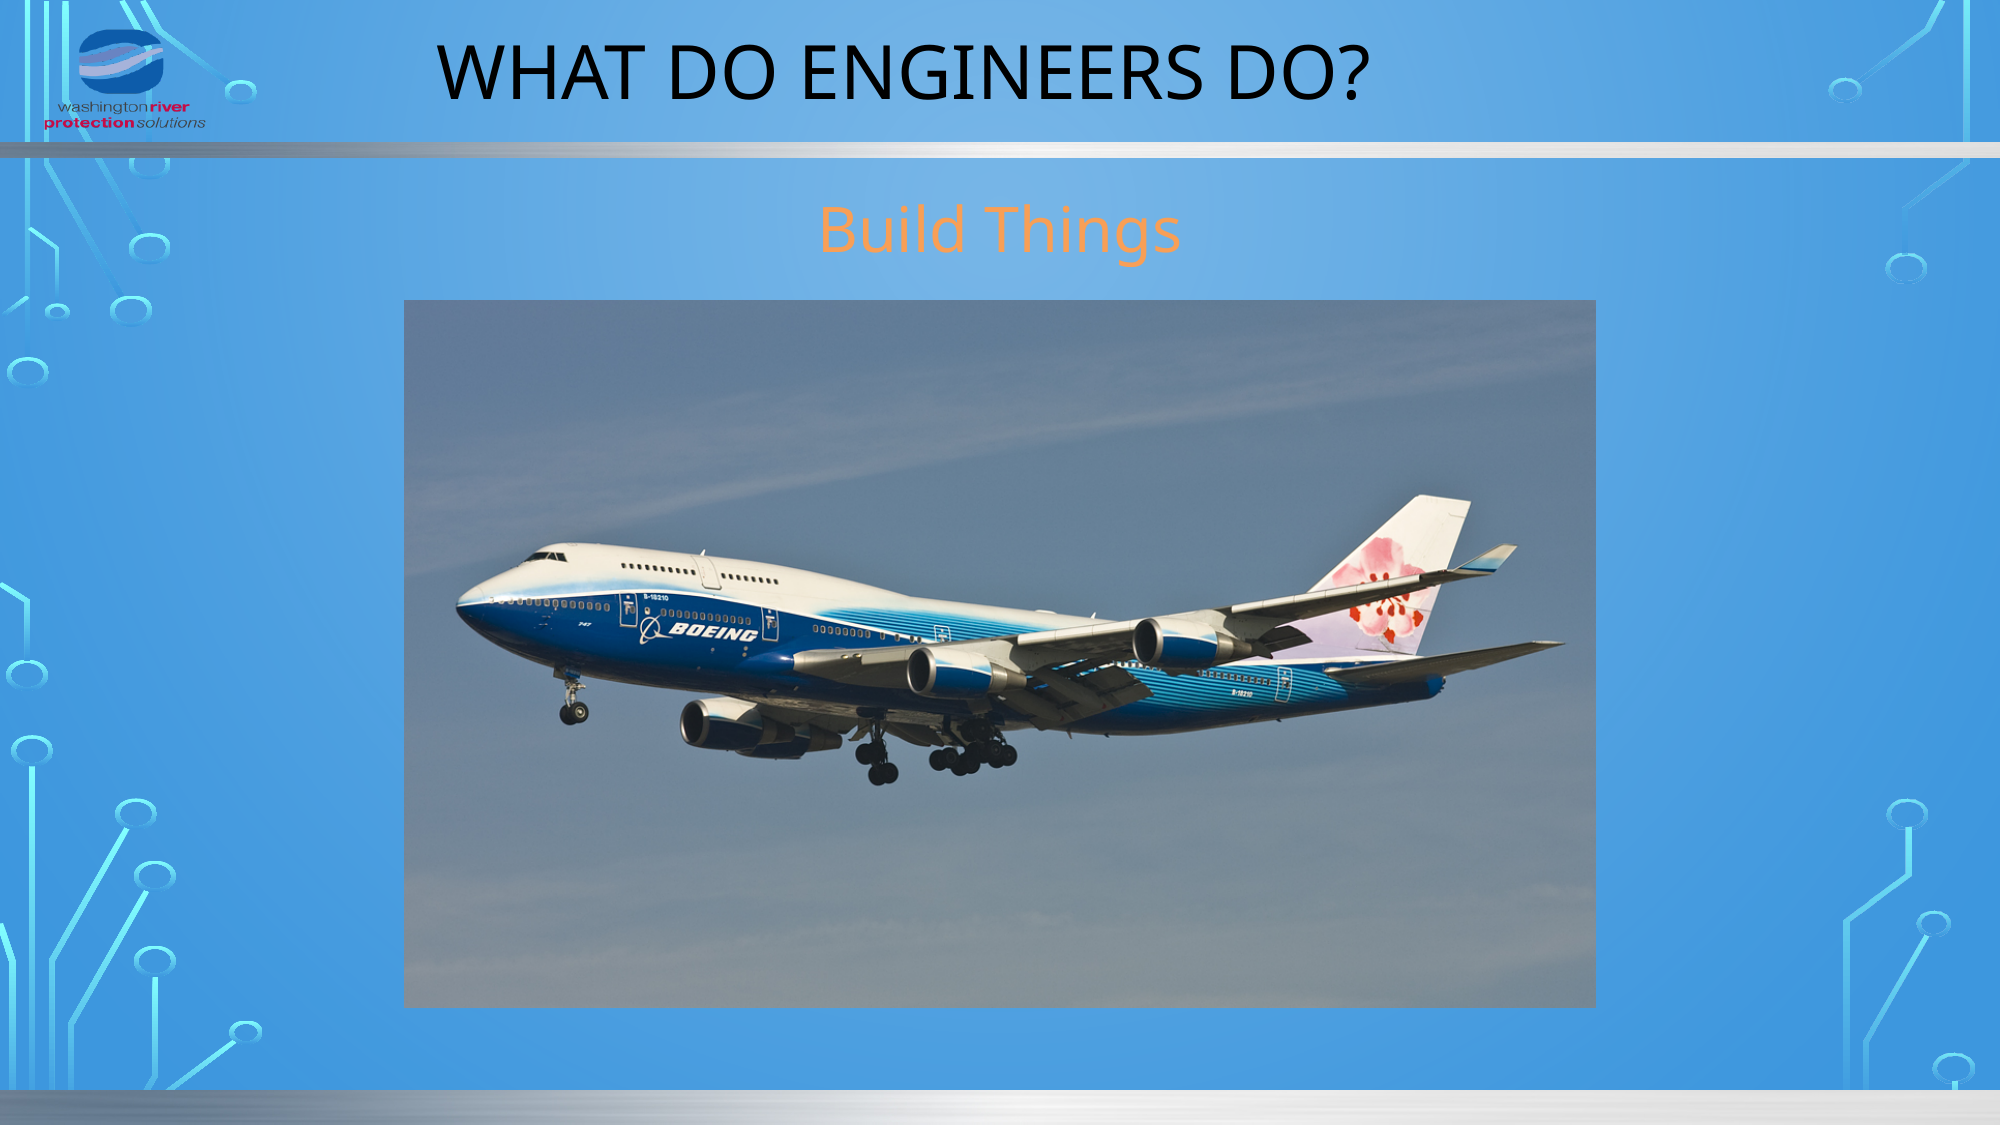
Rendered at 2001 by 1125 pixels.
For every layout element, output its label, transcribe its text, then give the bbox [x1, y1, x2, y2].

list Build Things [490, 166, 1510, 273]
picture [404, 300, 1596, 1009]
title What do engineers do? [421, 0, 1641, 153]
picture [36, 25, 213, 134]
picture [0, 142, 2000, 158]
picture [0, 1090, 2000, 1125]
